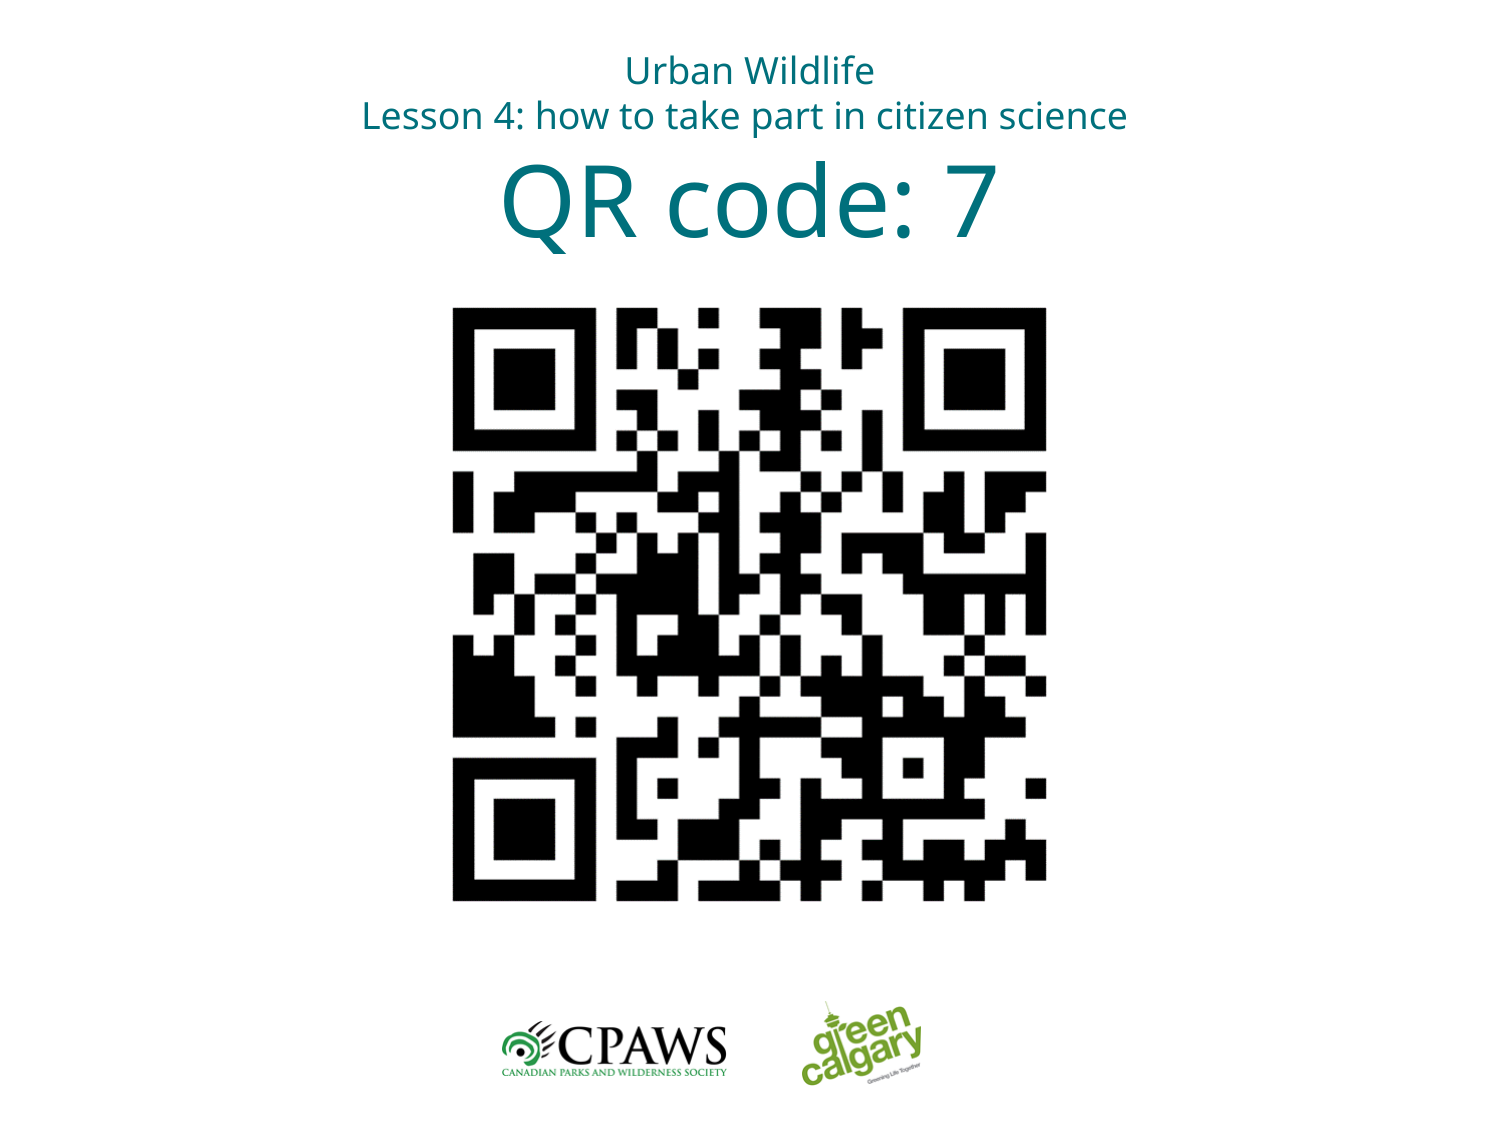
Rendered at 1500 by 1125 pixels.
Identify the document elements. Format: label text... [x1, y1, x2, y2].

picture [802, 1001, 921, 1086]
picture [502, 1021, 727, 1076]
picture [412, 267, 1087, 942]
text_box Urban Wildlife Lesson 4: how to take part in citizen science QR code: 7 [340, 39, 1160, 265]
